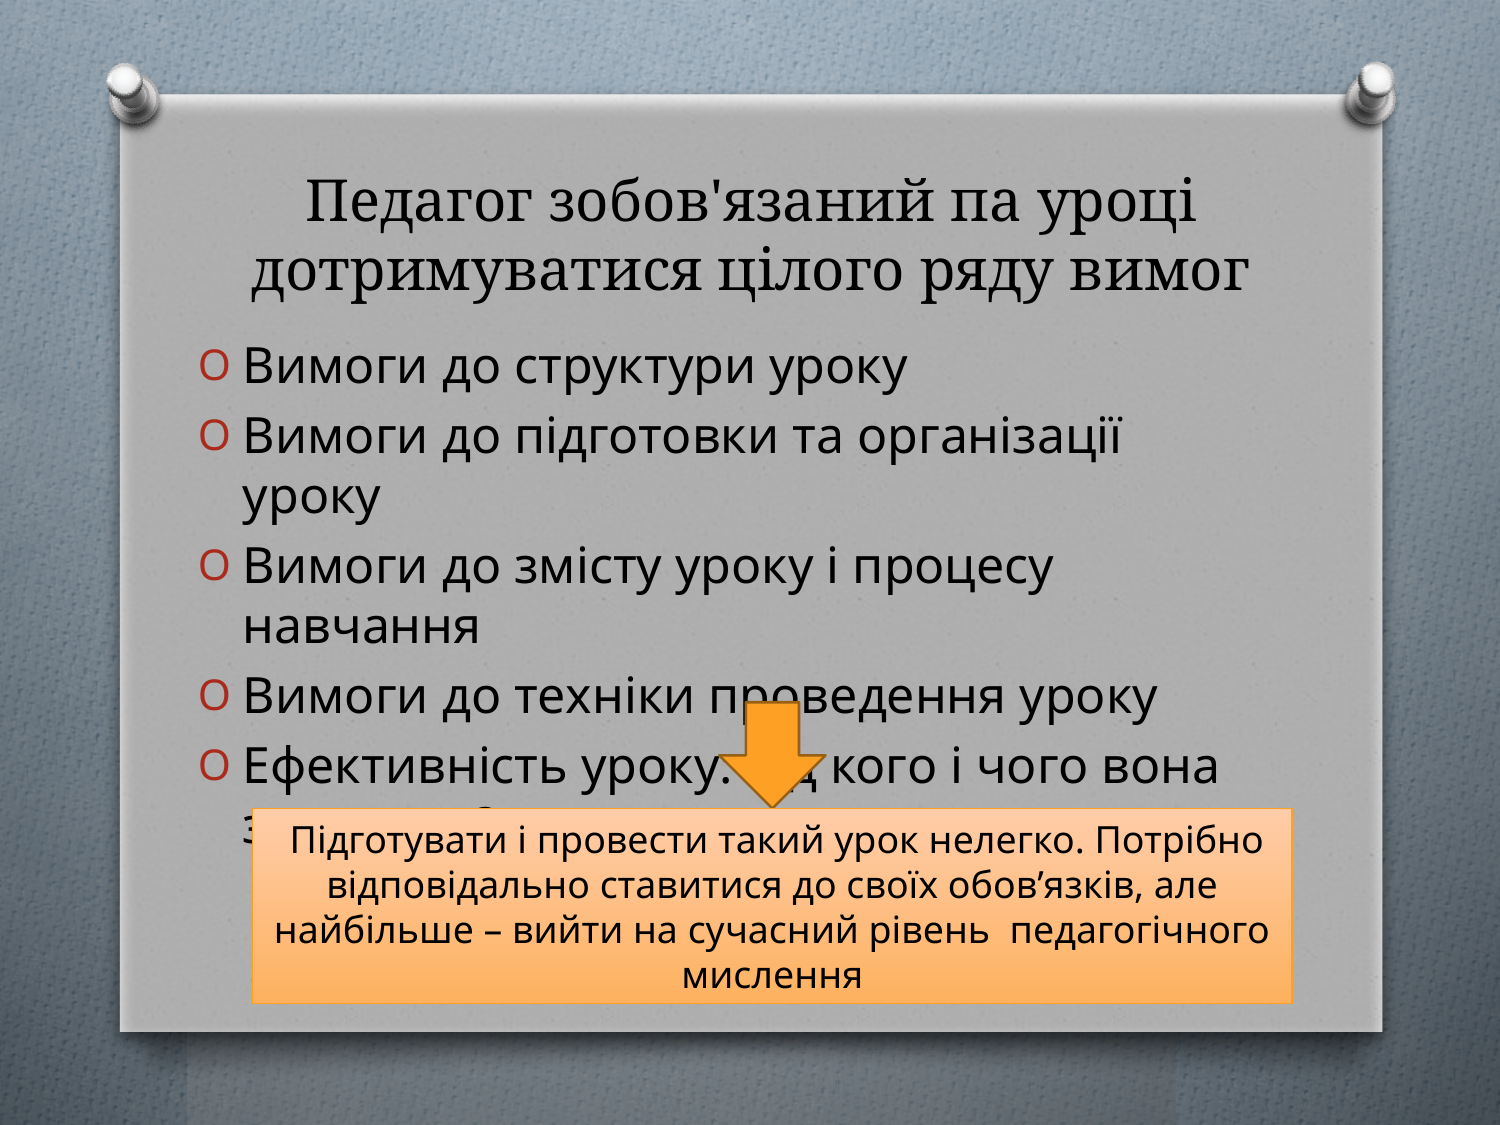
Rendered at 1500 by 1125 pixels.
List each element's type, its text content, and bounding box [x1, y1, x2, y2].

picture [1317, 35, 1439, 156]
picture [75, 29, 198, 153]
list Вимоги до структури уроку Вимоги до підготовки та організації уроку Вимоги до змісту уроку і процесу навчання Вимоги до техніки проведення уроку Ефективність уроку: від кого і чого вона залежить? [183, 326, 1257, 939]
text_box Підготувати і провести такий урок нелегко. Потрібно відповідально ставитися до своїх обов’язків, але найбільше – вийти на сучасний рівень педагогічного мислення [252, 808, 1293, 1004]
title Педагог зобов'язаний па уроці дотримуватися цілого ряду вимог [179, 134, 1323, 332]
text_box [718, 700, 827, 808]
